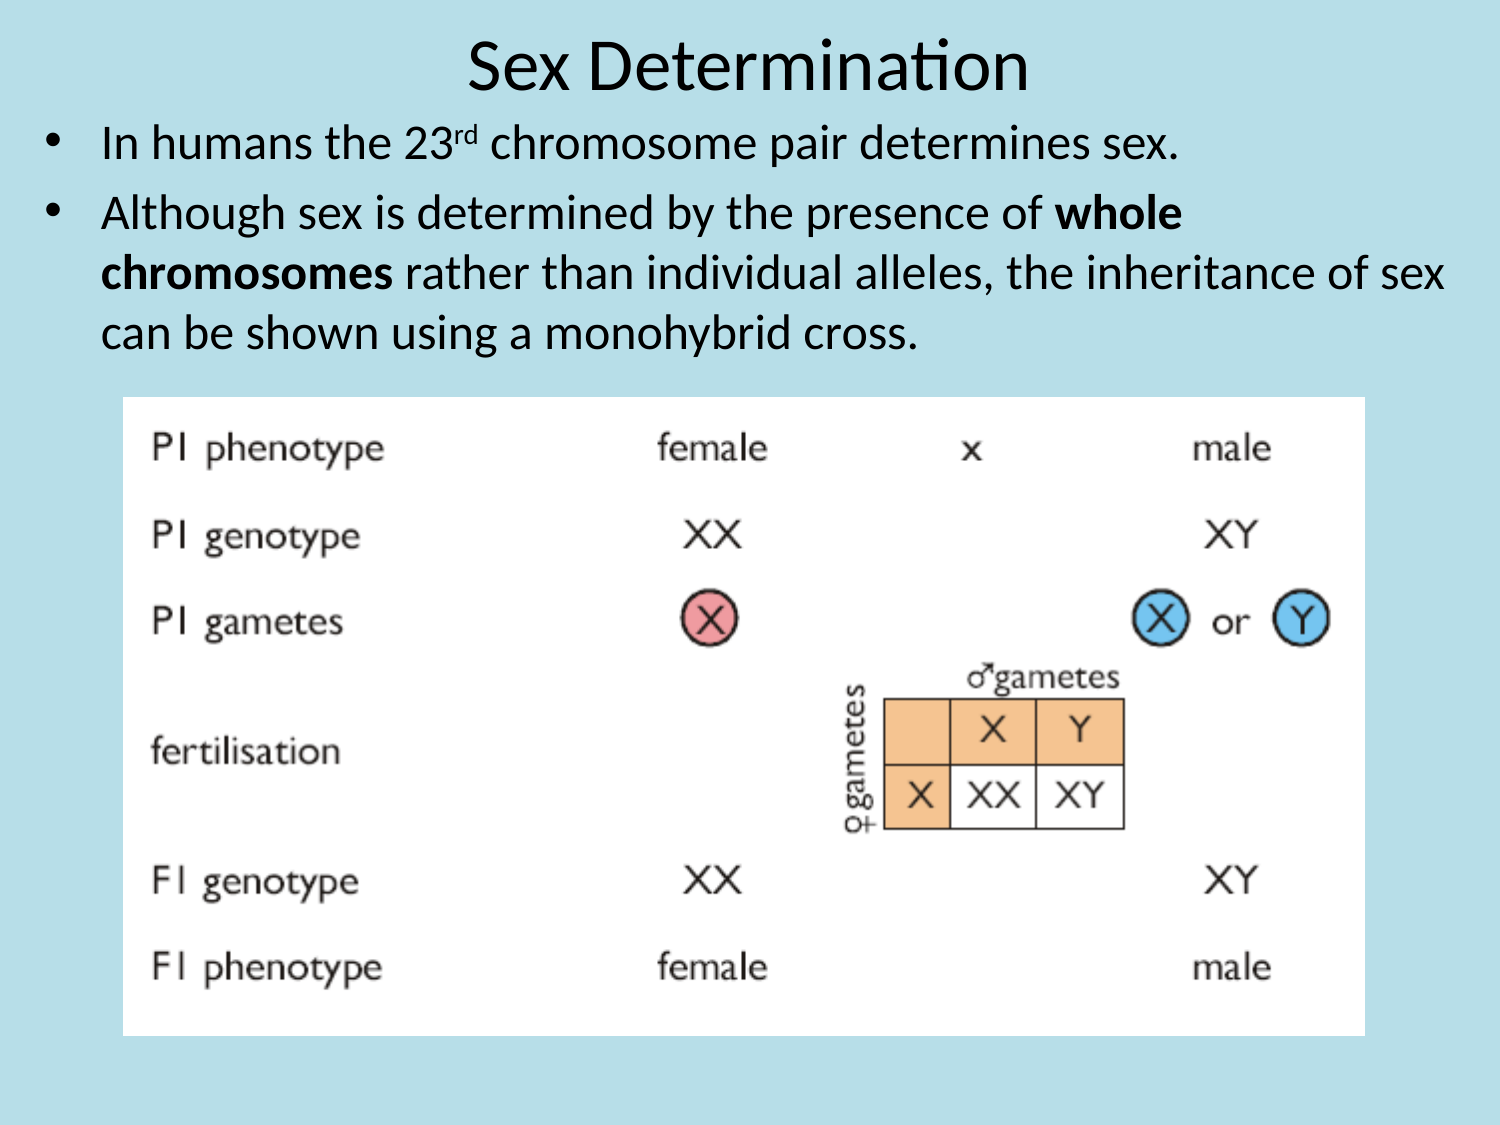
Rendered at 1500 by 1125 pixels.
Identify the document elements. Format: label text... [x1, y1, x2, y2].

title Sex Determination [29, 19, 1471, 101]
list In humans the 23rd chromosome pair determines sex. Although sex is determined by the presence of whole chromosomes rather than individual alleles, the inheritance of sex can be shown using a monohybrid cross. [29, 101, 1471, 1071]
picture [123, 396, 1365, 1036]
